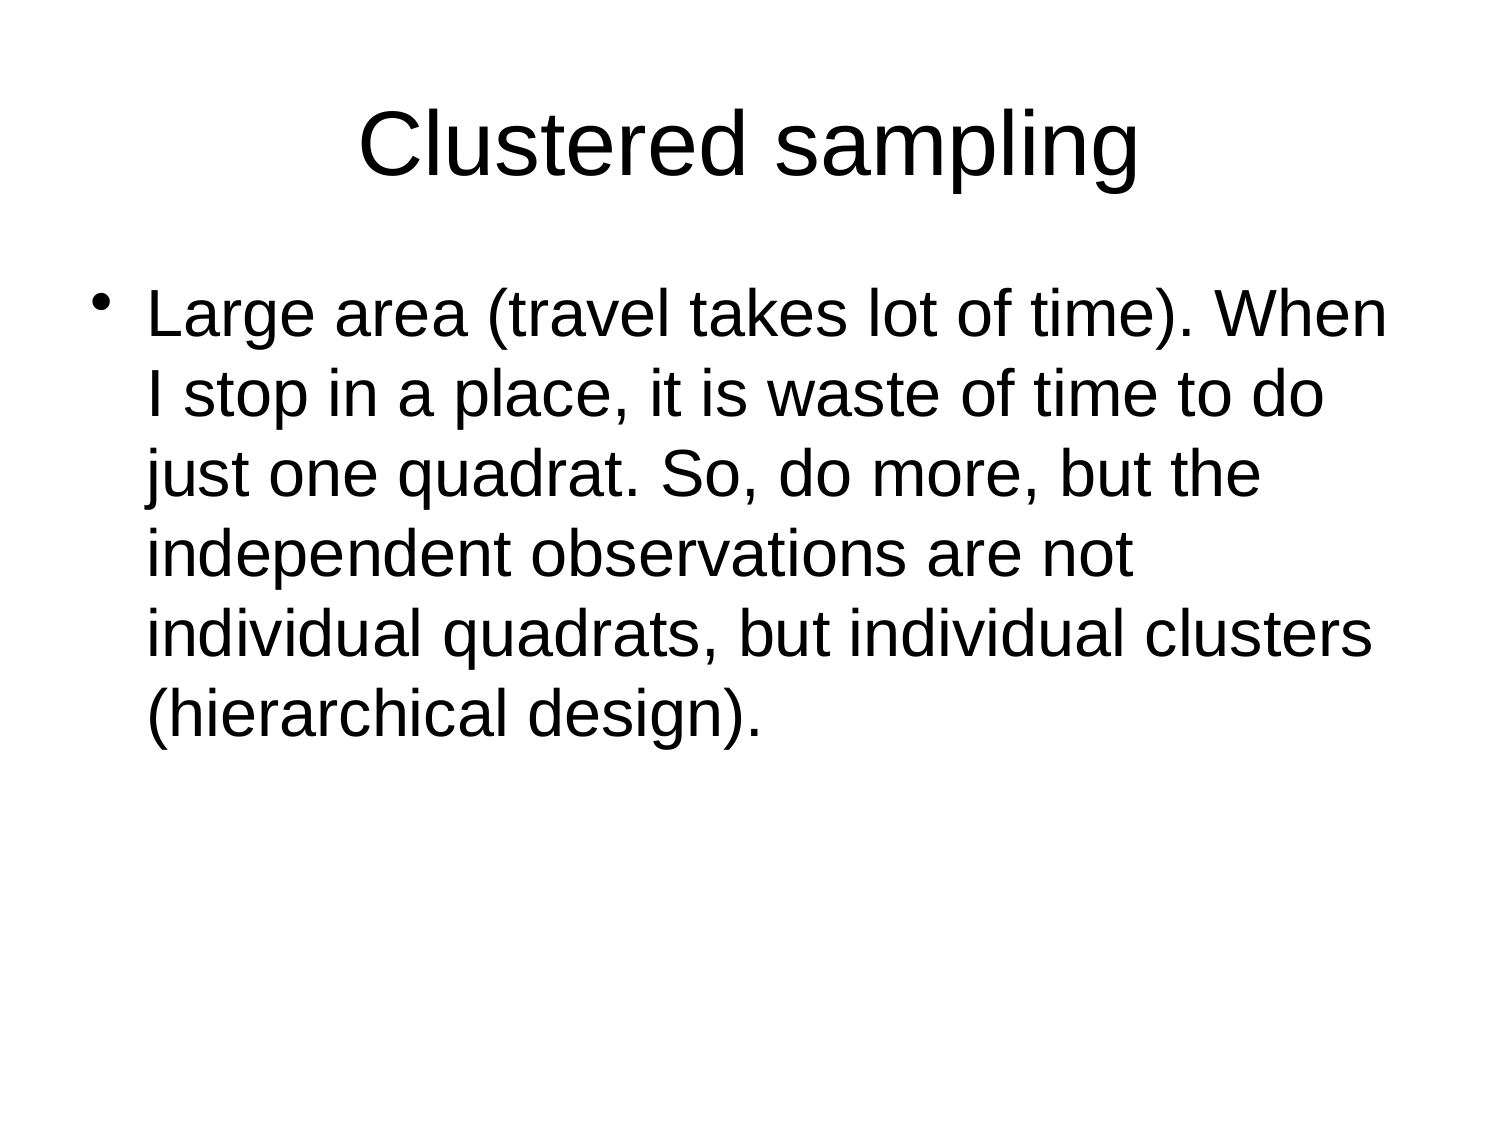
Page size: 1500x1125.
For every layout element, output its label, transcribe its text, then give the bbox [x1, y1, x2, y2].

list Large area (travel takes lot of time). When I stop in a place, it is waste of time to do just one quadrat. So, do more, but the independent observations are not individual quadrats, but individual clusters (hierarchical design). [75, 262, 1425, 1005]
title Clustered sampling [75, 45, 1425, 233]
